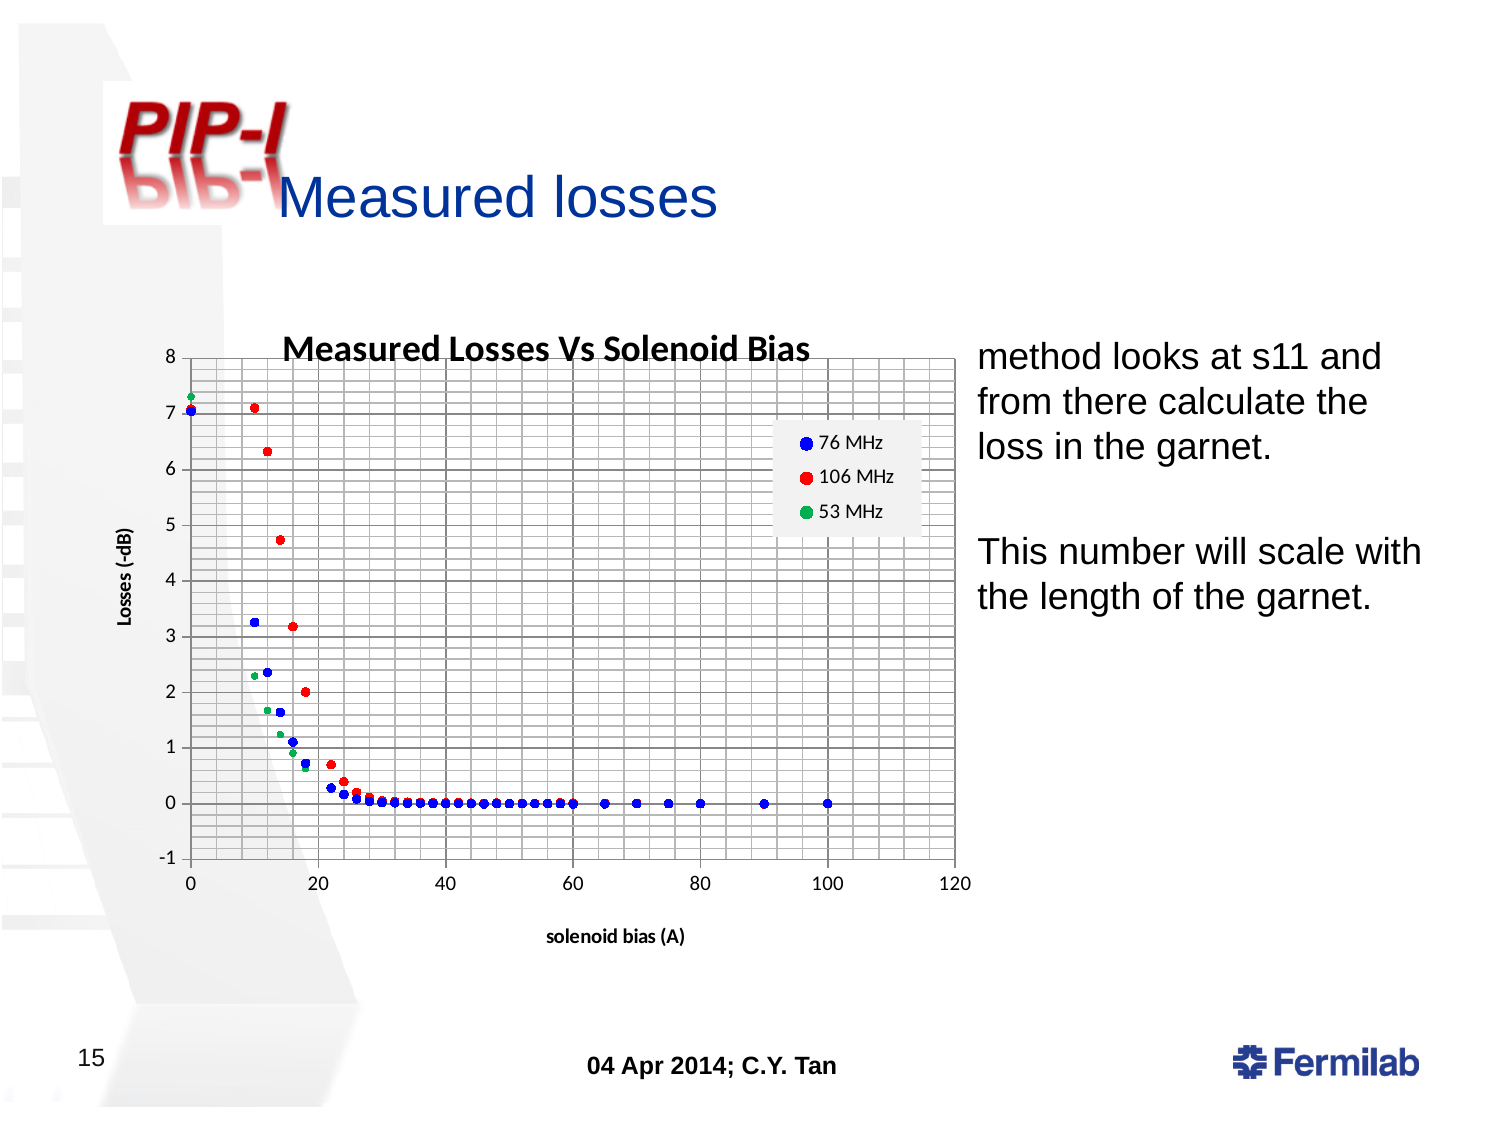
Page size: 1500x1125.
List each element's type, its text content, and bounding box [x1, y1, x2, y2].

text_box method looks at s11 and from there calculate the loss in the garnet. This number will scale with the length of the garnet. [1048, 324, 1450, 625]
picture [0, 0, 1475, 1107]
title Measured losses [262, 99, 1388, 288]
footer 04 Apr 2014; C.Y. Tan [571, 1046, 1047, 1088]
slide_number 15 [62, 1034, 375, 1110]
chart [49, 299, 1044, 1001]
